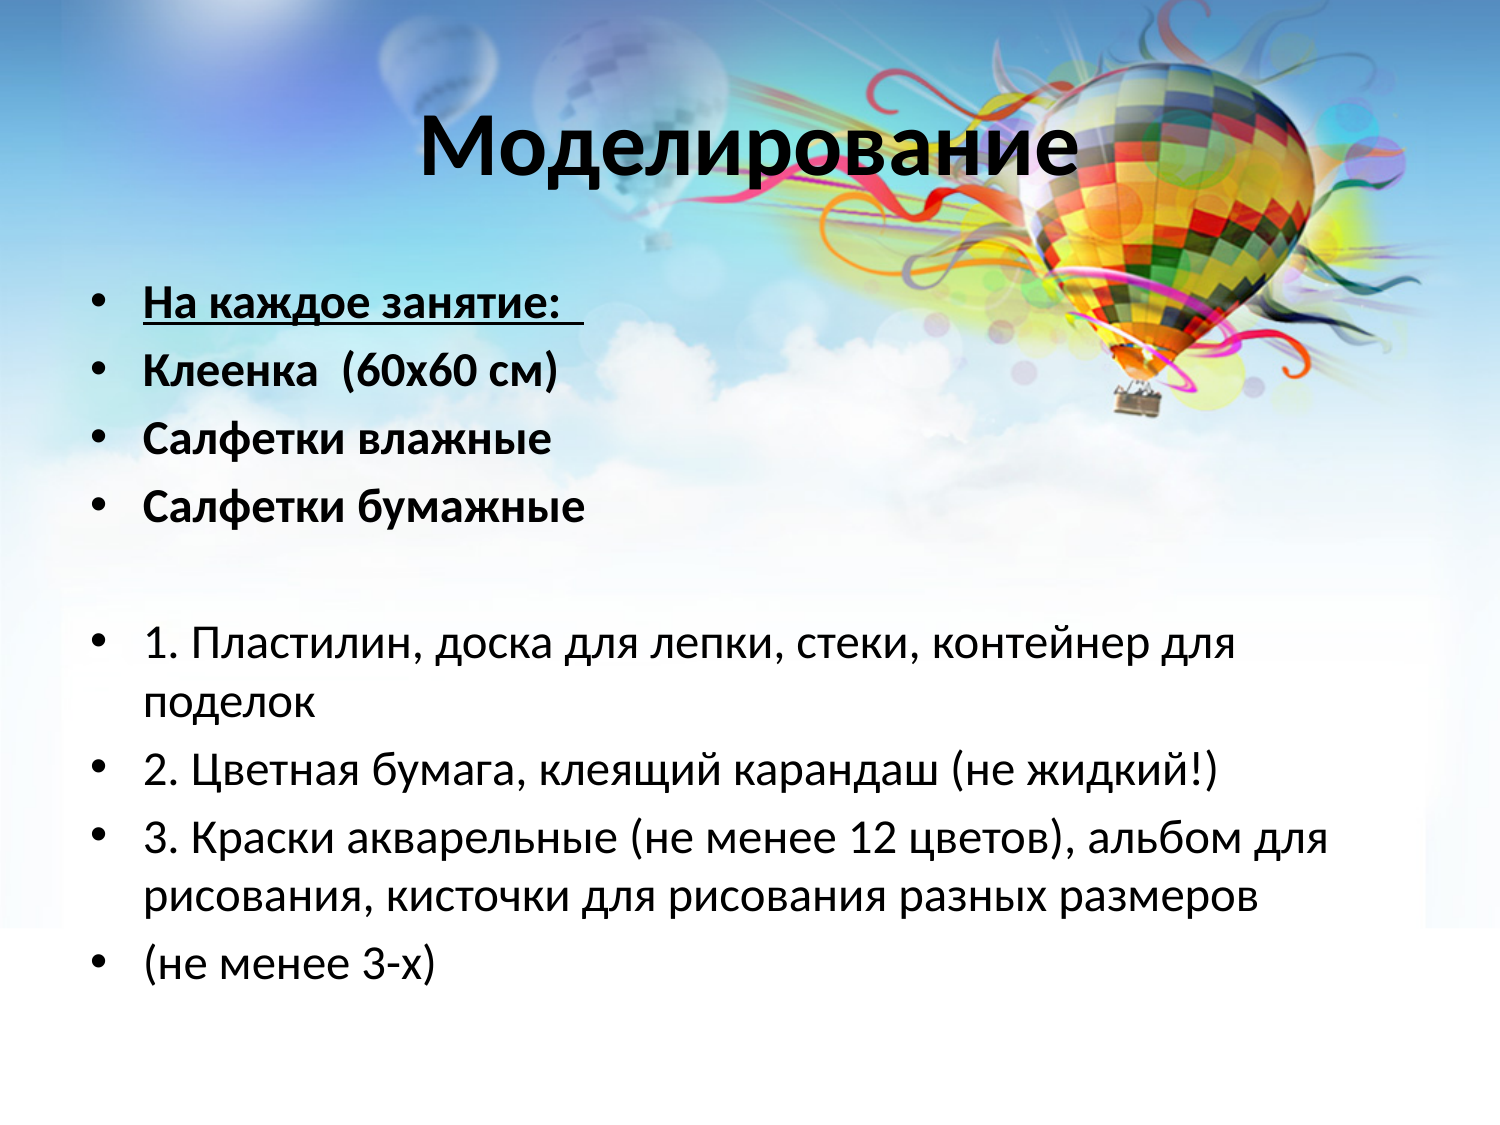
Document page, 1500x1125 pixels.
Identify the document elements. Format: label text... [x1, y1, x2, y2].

title Моделирование [75, 45, 1425, 233]
list На каждое занятие: Клеенка (60х60 см) Салфетки влажные Салфетки бумажные 1. Пластилин, доска для лепки, стеки, контейнер для поделок 2. Цветная бумага, клеящий карандаш (не жидкий!) 3. Краски акварельные (не менее 12 цветов), альбом для рисования, кисточки для рисования разных размеров (не менее 3-х) [75, 262, 1425, 1005]
picture [0, 0, 1500, 1125]
